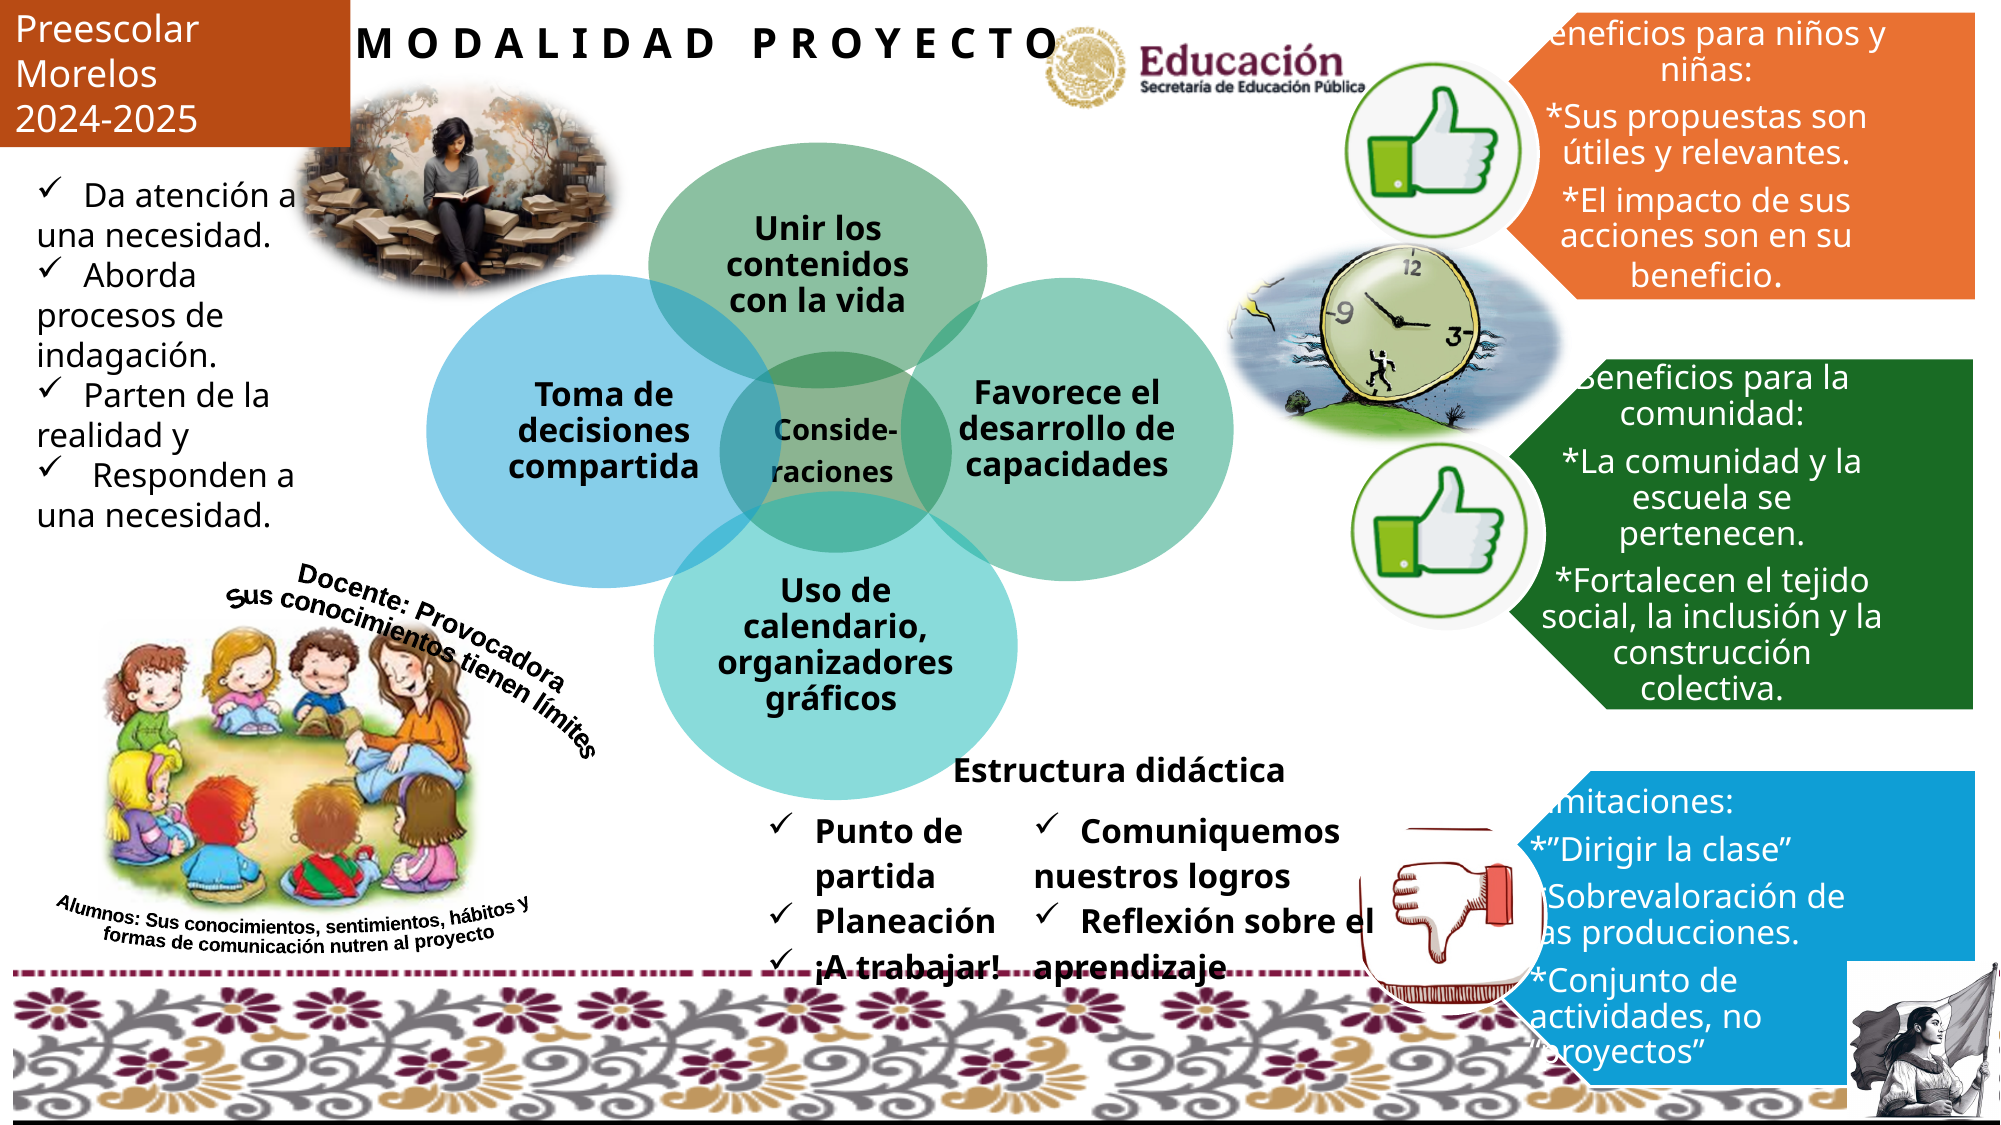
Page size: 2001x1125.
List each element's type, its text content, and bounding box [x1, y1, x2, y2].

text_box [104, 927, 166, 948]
text_box MODALIDAD Proyecto [351, 0, 508, 70]
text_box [1228, 8, 2000, 1088]
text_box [508, 0, 1151, 956]
text_box Da atención a una necesidad. Aborda procesos de indagación. Parten de la realidad y Responden a una necesidad. [21, 167, 494, 542]
picture [279, 70, 633, 307]
picture [1151, 0, 1376, 129]
picture [1218, 234, 1573, 450]
picture [12, 960, 2000, 1125]
table_cell Punto de partida Planeación ¡A trabajar! [753, 956, 1018, 960]
picture [92, 614, 489, 927]
table_cell Comuniquemos nuestros logros Reflexión sobre el aprendizaje [1018, 800, 1228, 960]
table_header Estructura didáctica [1151, 740, 1228, 800]
text_box Preescolar Morelos 2024-2025 [0, 0, 351, 148]
